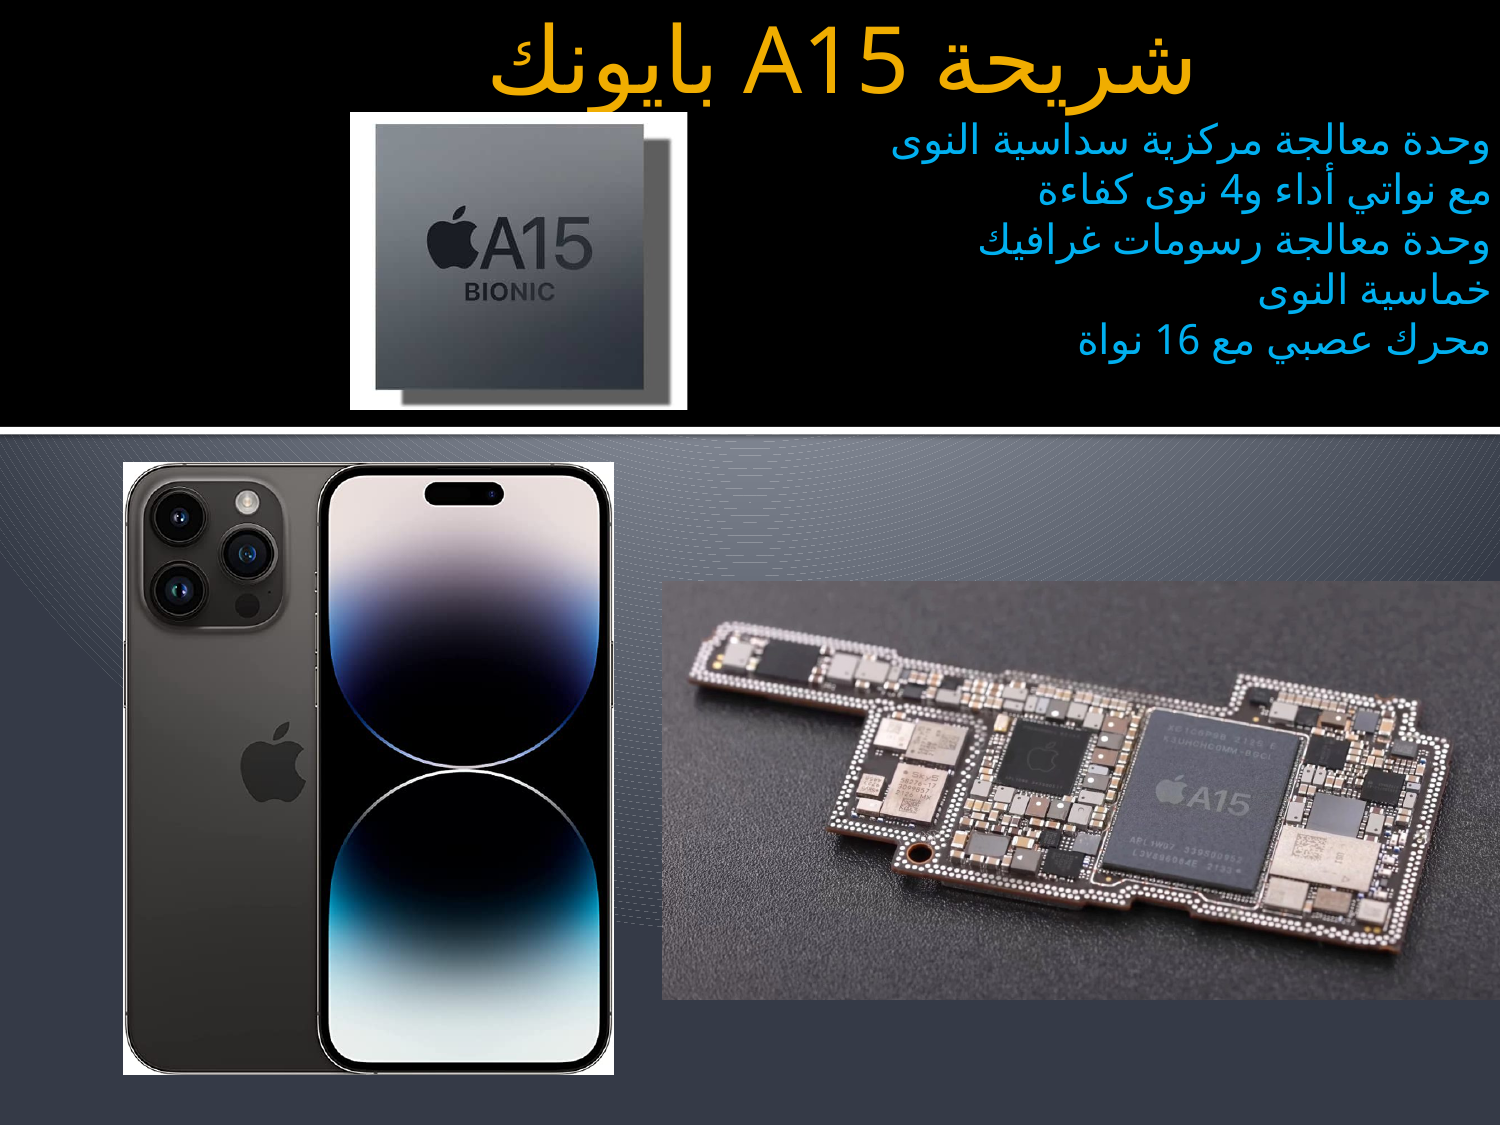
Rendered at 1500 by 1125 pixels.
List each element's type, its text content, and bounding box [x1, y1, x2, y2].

text_box [681, 509, 1125, 579]
picture [62, 462, 1500, 1075]
picture [349, 112, 688, 410]
list وحدة معالجة مركزية سداسية النوى مع نواتي أداء و4 نوى كفاءة وحدة معالجة رسومات غرافيك خماسية النوى محرك عصبي‏ مع 16 نواة [837, 112, 1500, 425]
title شريحة A15 بايونك [185, 0, 1500, 113]
